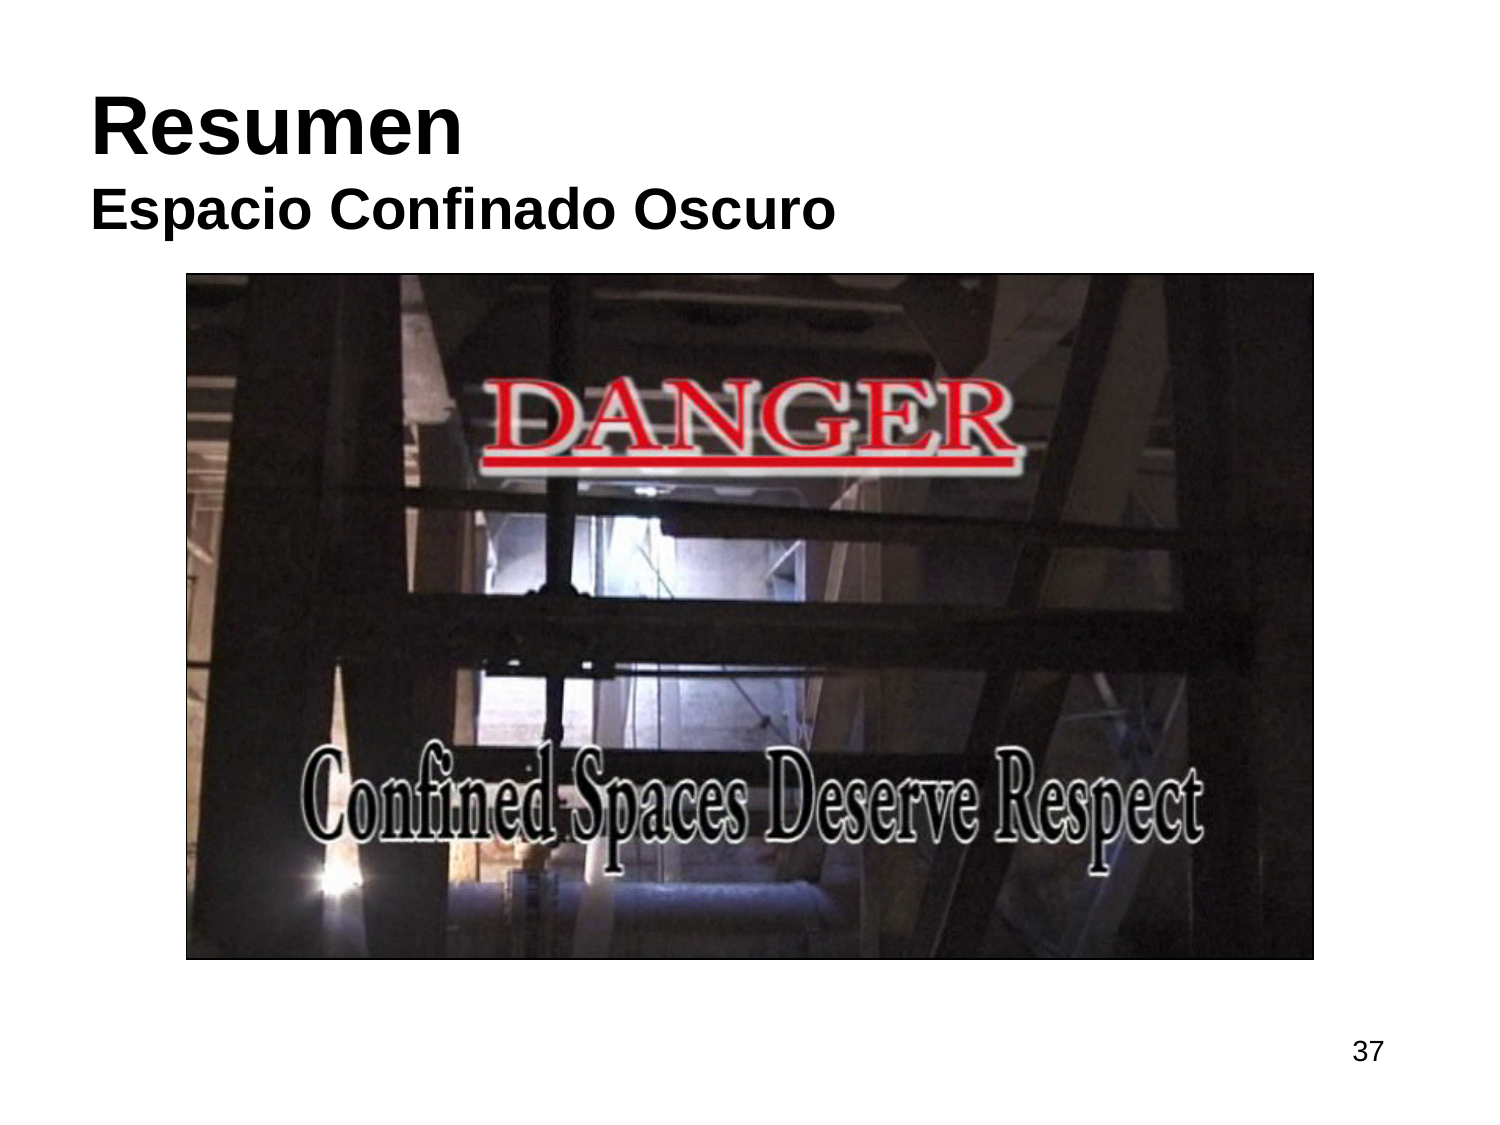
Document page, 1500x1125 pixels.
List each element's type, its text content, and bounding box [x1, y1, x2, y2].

picture [187, 274, 1313, 959]
title Resumen Espacio Confinado Oscuro [75, 62, 1450, 250]
slide_number 37 [1074, 1024, 1401, 1103]
